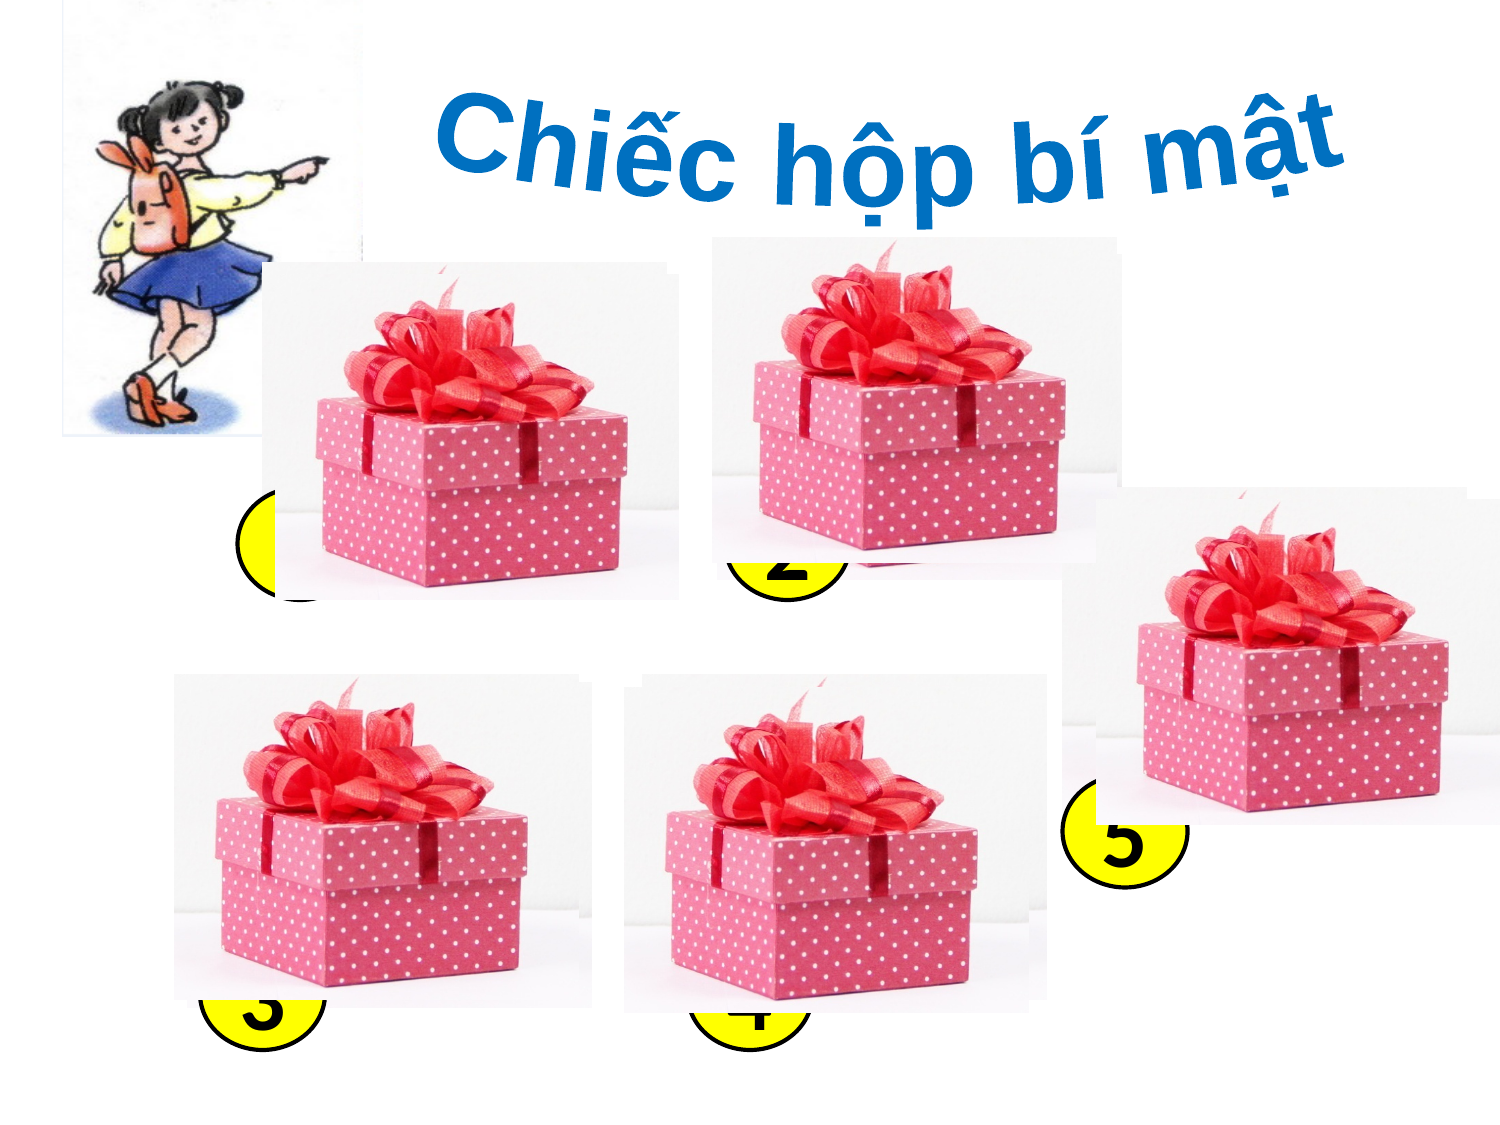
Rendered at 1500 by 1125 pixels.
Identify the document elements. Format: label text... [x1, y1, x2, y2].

text_box 4 [692, 1021, 808, 1053]
picture [174, 674, 592, 1009]
picture [712, 237, 1500, 826]
text_box 5 [1060, 820, 1190, 890]
picture [62, 0, 679, 601]
text_box 3 [202, 1016, 323, 1053]
text_box 2 [745, 588, 830, 603]
picture [624, 674, 1047, 1013]
text_box 1 [235, 500, 257, 588]
